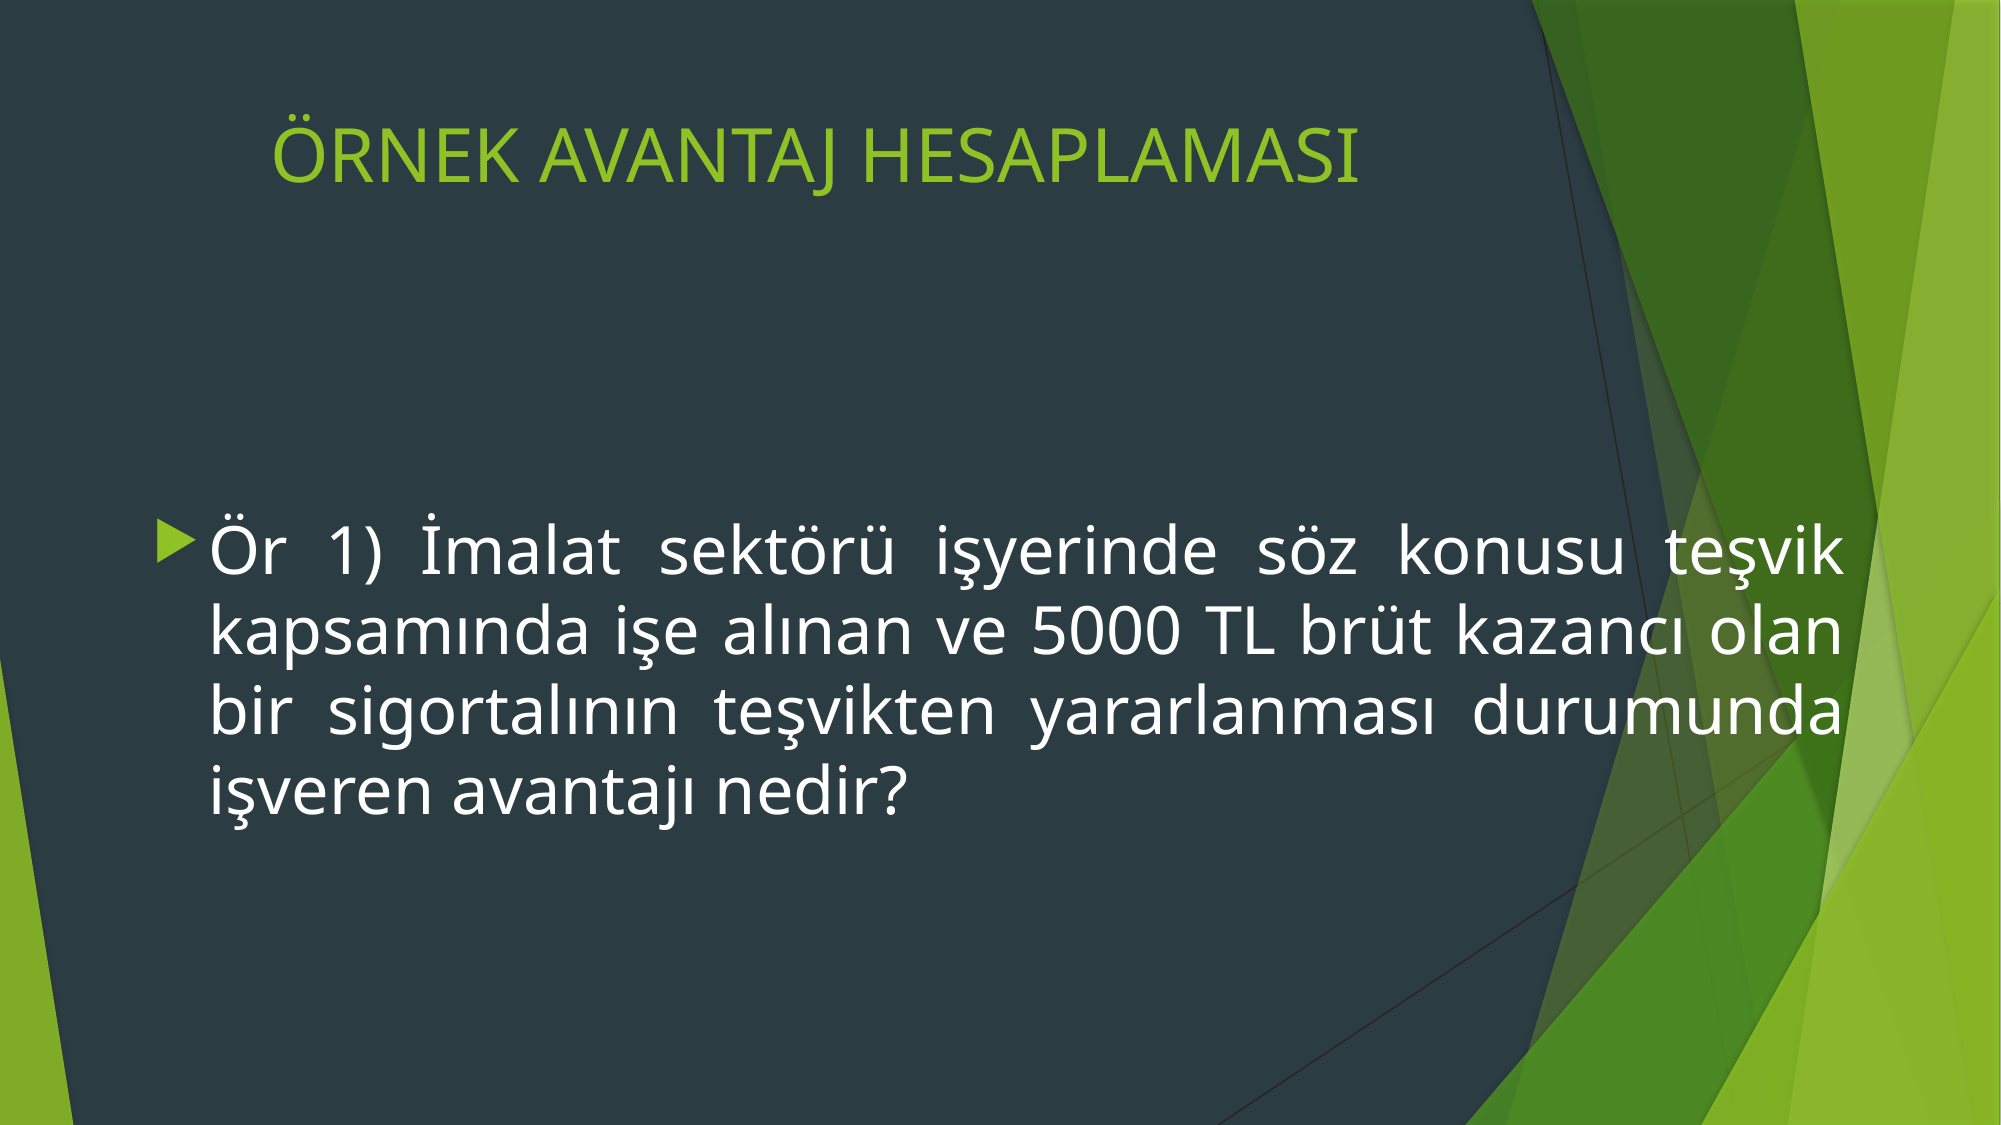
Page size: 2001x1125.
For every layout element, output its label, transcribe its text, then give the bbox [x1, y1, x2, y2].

title ÖRNEK AVANTAJ HESAPLAMASI [111, 99, 1522, 317]
list Ör 1) İmalat sektörü işyerinde söz konusu teşvik kapsamında işe alınan ve 5000 TL brüt kazancı olan bir sigortalının teşvikten yararlanması durumunda işveren avantajı nedir? [137, 500, 1863, 1014]
